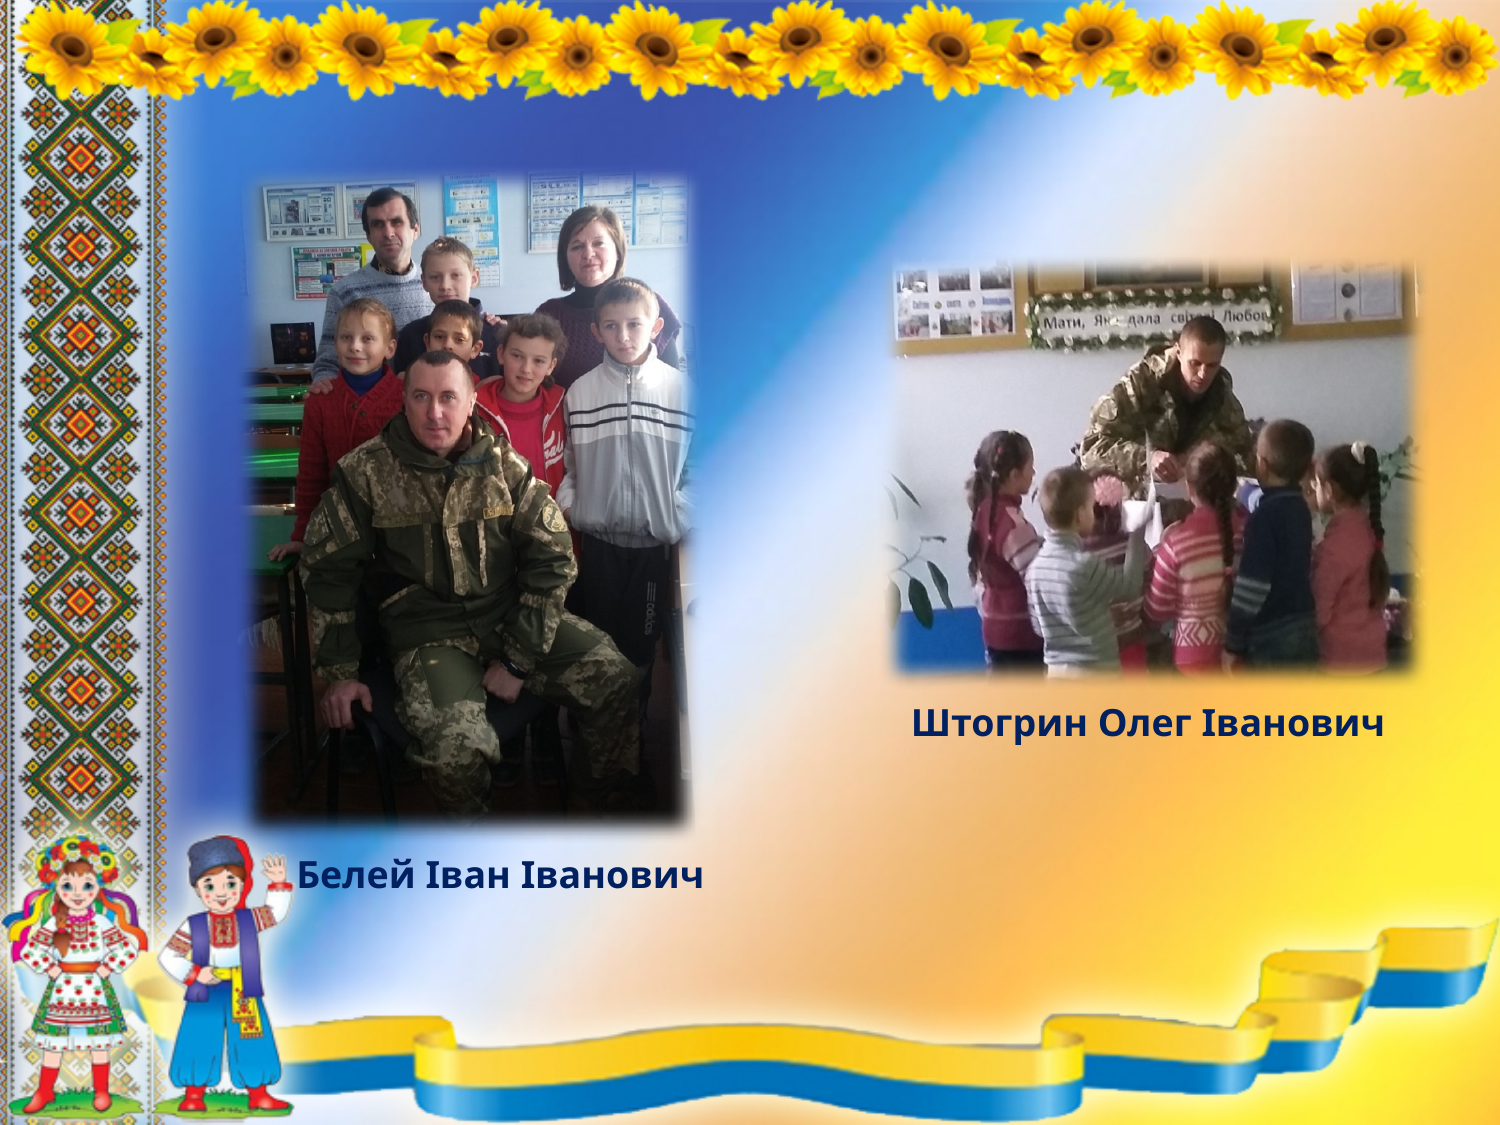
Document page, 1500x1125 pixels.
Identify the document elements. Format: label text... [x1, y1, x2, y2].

text_box Белей Іван Іванович [281, 843, 720, 904]
picture [0, 0, 1500, 1125]
text_box Штогрин Олег Іванович [896, 698, 1401, 752]
